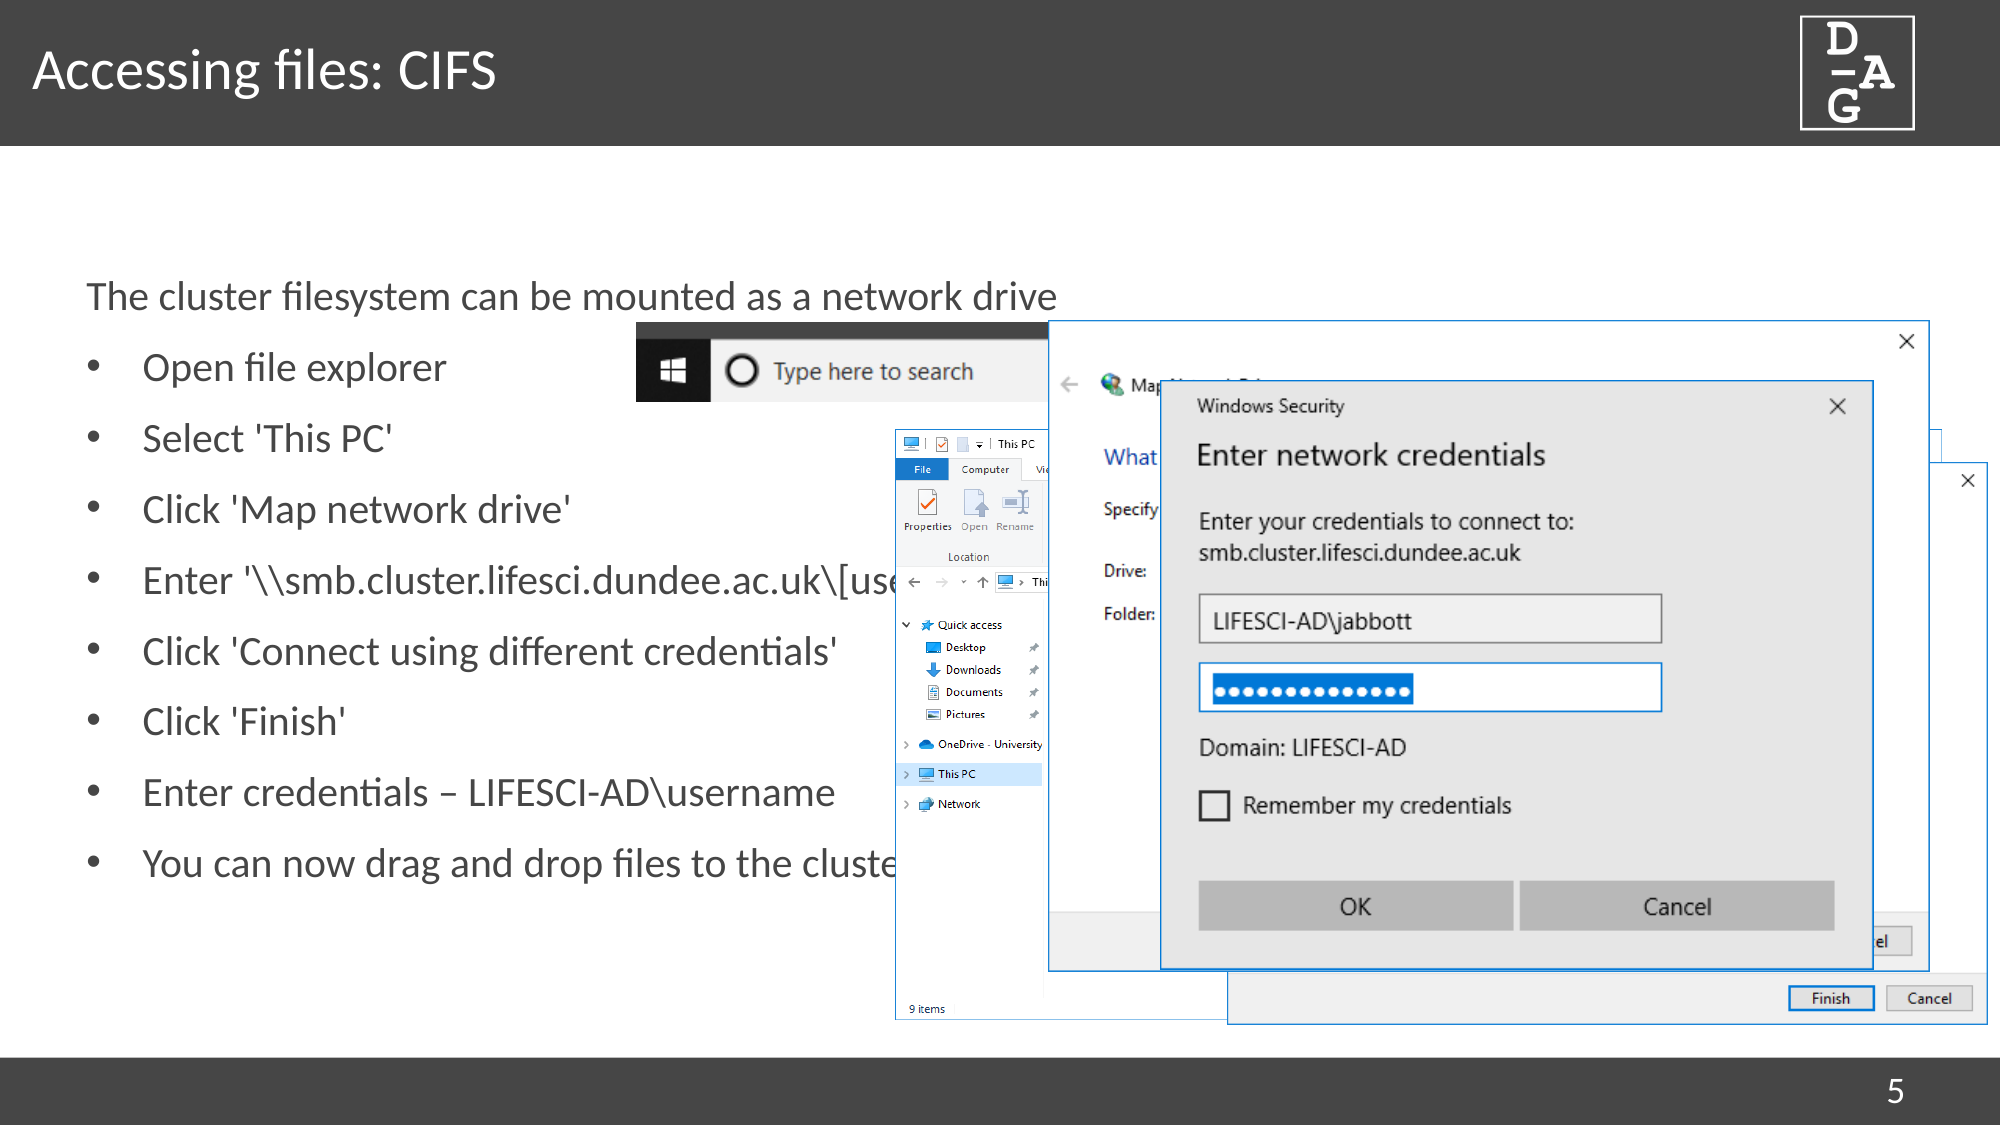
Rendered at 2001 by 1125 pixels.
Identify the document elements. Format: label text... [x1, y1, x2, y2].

title Accessing files: CIFS [32, 24, 1760, 122]
picture [1800, 15, 1916, 131]
picture [636, 320, 1988, 1025]
slide_number 5 [1871, 1058, 1978, 1096]
list The cluster filesystem can be mounted as a network drive Open file explorer Select 'This PC' Click 'Map network drive' Enter '\\smb.cluster.lifesci.dundee.ac.uk\[username] Click 'Connect using different credentials' Click 'Finish' Enter credentials – LIFESCI-AD\username You can now drag and drop files to the cluster [86, 261, 1917, 1031]
